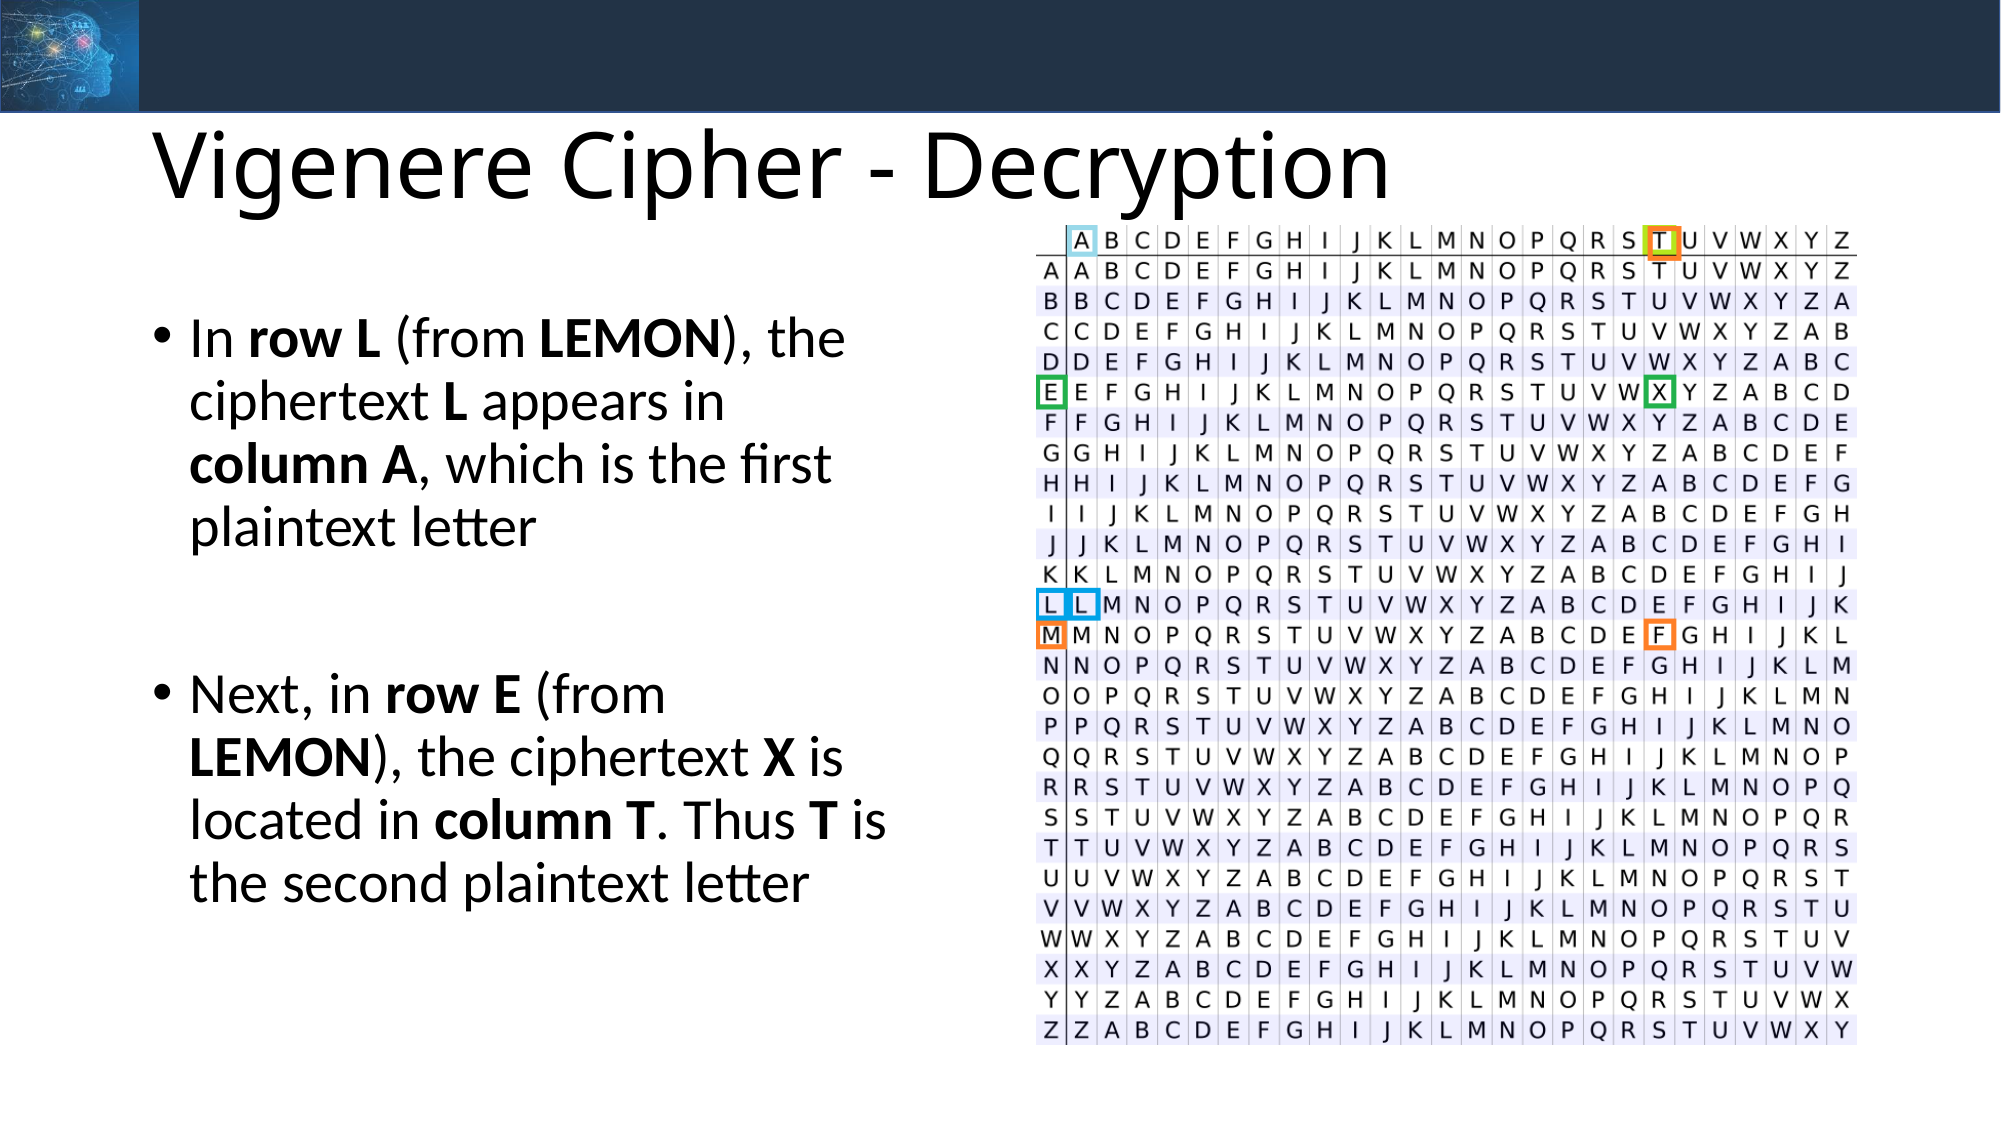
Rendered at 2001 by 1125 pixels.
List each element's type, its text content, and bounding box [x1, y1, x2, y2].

picture [1036, 225, 1857, 1045]
list In row L (from LEMON), the ciphertext L appears in column A, which is the first plaintext letter Next, in row E (from LEMON), the ciphertext X is located in column T. Thus T is the second plaintext letter [137, 299, 909, 1014]
picture [1040, 594, 1063, 615]
picture [2, 0, 139, 111]
title Vigenere Cipher - Decryption [137, 59, 1863, 278]
picture [1074, 594, 1095, 615]
